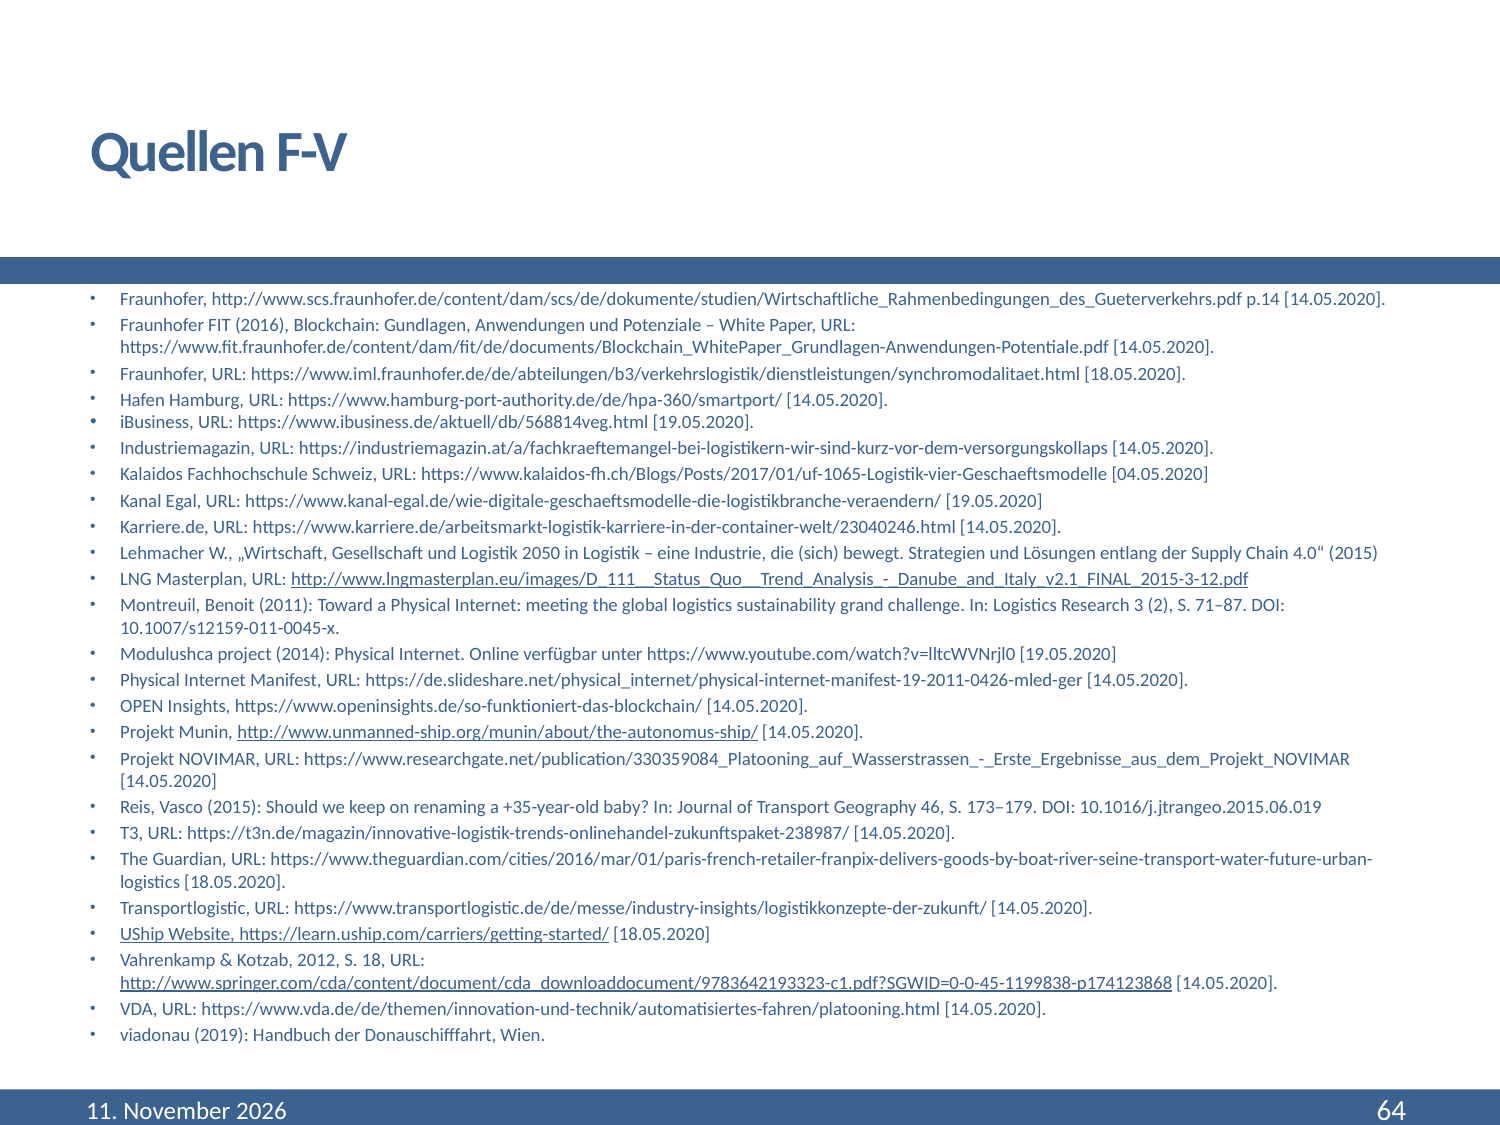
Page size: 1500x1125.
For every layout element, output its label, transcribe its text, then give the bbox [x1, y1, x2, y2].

slide_number 64 [1246, 1082, 1422, 1125]
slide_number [71, 1082, 547, 1125]
title Quellen F-V [75, 66, 857, 229]
list Fraunhofer, http://www.scs.fraunhofer.de/content/dam/scs/de/dokumente/studien/Wirtschaftliche_Rahmenbedingungen_des_Gueterverkehrs.pdf p.14 [14.05.2020]. Fraunhofer FIT (2016), Blockchain: Gundlagen, Anwendungen und Potenziale – White Paper, URL: https://www.fit.fraunhofer.de/content/dam/fit/de/documents/Blockchain_WhitePaper_Grundlagen-Anwendungen-Potentiale.pdf [14.05.2020]. Fraunhofer, URL: https://www.iml.fraunhofer.de/de/abteilungen/b3/verkehrslogistik/dienstleistungen/synchromodalitaet.html [18.05.2020]. Hafen Hamburg, URL: https://www.hamburg-port-authority.de/de/hpa-360/smartport/ [14.05.2020]. iBusiness, URL: https://www.ibusiness.de/aktuell/db/568814veg.html [19.05.2020]. Industriemagazin, URL: https://industriemagazin.at/a/fachkraeftemangel-bei-logistikern-wir-sind-kurz-vor-dem-versorgungskollaps [14.05.2020]. Kalaidos Fachhochschule Schweiz, URL: https://www.kalaidos-fh.ch/Blogs/Posts/2017/01/uf-1065-Logistik-vier-Geschaeftsmodelle [04.05.2020] Kanal Egal, URL: https://www.kanal-egal.de/wie-digitale-geschaeftsmodelle-die-logistikbranche-veraendern/ [19.05.2020] Karriere.de, URL: https://www.karriere.de/arbeitsmarkt-logistik-karriere-in-der-container-welt/23040246.html [14.05.2020]. Lehmacher W., „Wirtschaft, Gesellschaft und Logistik 2050 in Logistik – eine Industrie, die (sich) bewegt. Strategien und Lösungen entlang der Supply Chain 4.0“ (2015) LNG Masterplan, URL: http://www.lngmasterplan.eu/images/D_111__Status_Quo__Trend_Analysis_-_Danube_and_Italy_v2.1_FINAL_2015-3-12.pdf Montreuil, Benoit (2011): Toward a Physical Internet: meeting the global logistics sustainability grand challenge. In: Logistics Research 3 (2), S. 71–87. DOI: 10.1007/s12159-011-0045-x. Modulushca project (2014): Physical Internet. Online verfügbar unter https://www.youtube.com/watch?v=lltcWVNrjl0 [19.05.2020] Physical Internet Manifest, URL: https://de.slideshare.net/physical_internet/physical-internet-manifest-19-2011-0426-mled-ger [14.05.2020]. OPEN Insights, https://www.openinsights.de/so-funktioniert-das-blockchain/ [14.05.2020]. Projekt Munin, http://www.unmanned-ship.org/munin/about/the-autonomus-ship/ [14.05.2020]. Projekt NOVIMAR, URL: https://www.researchgate.net/publication/330359084_Platooning_auf_Wasserstrassen_-_Erste_Ergebnisse_aus_dem_Projekt_NOVIMAR [14.05.2020] Reis, Vasco (2015): Should we keep on renaming a +35-year-old baby? In: Journal of Transport Geography 46, S. 173–179. DOI: 10.1016/j.jtrangeo.2015.06.019 T3, URL: https://t3n.de/magazin/innovative-logistik-trends-onlinehandel-zukunftspaket-238987/ [14.05.2020]. The Guardian, URL: https://www.theguardian.com/cities/2016/mar/01/paris-french-retailer-franpix-delivers-goods-by-boat-river-seine-transport-water-future-urban-logistics [18.05.2020]. Transportlogistic, URL: https://www.transportlogistic.de/de/messe/industry-insights/logistikkonzepte-der-zukunft/ [14.05.2020]. UShip Website, https://learn.uship.com/carriers/getting-started/ [18.05.2020] Vahrenkamp & Kotzab, 2012, S. 18, URL: http://www.springer.com/cda/content/document/cda_downloaddocument/9783642193323-c1.pdf?SGWID=0-0-45-1199838-p174123868 [14.05.2020]. VDA, URL: https://www.vda.de/de/themen/innovation-und-technik/automatisiertes-fahren/platooning.html [14.05.2020]. viadonau (2019): Handbuch der Donauschifffahrt, Wien. [75, 278, 1425, 1063]
